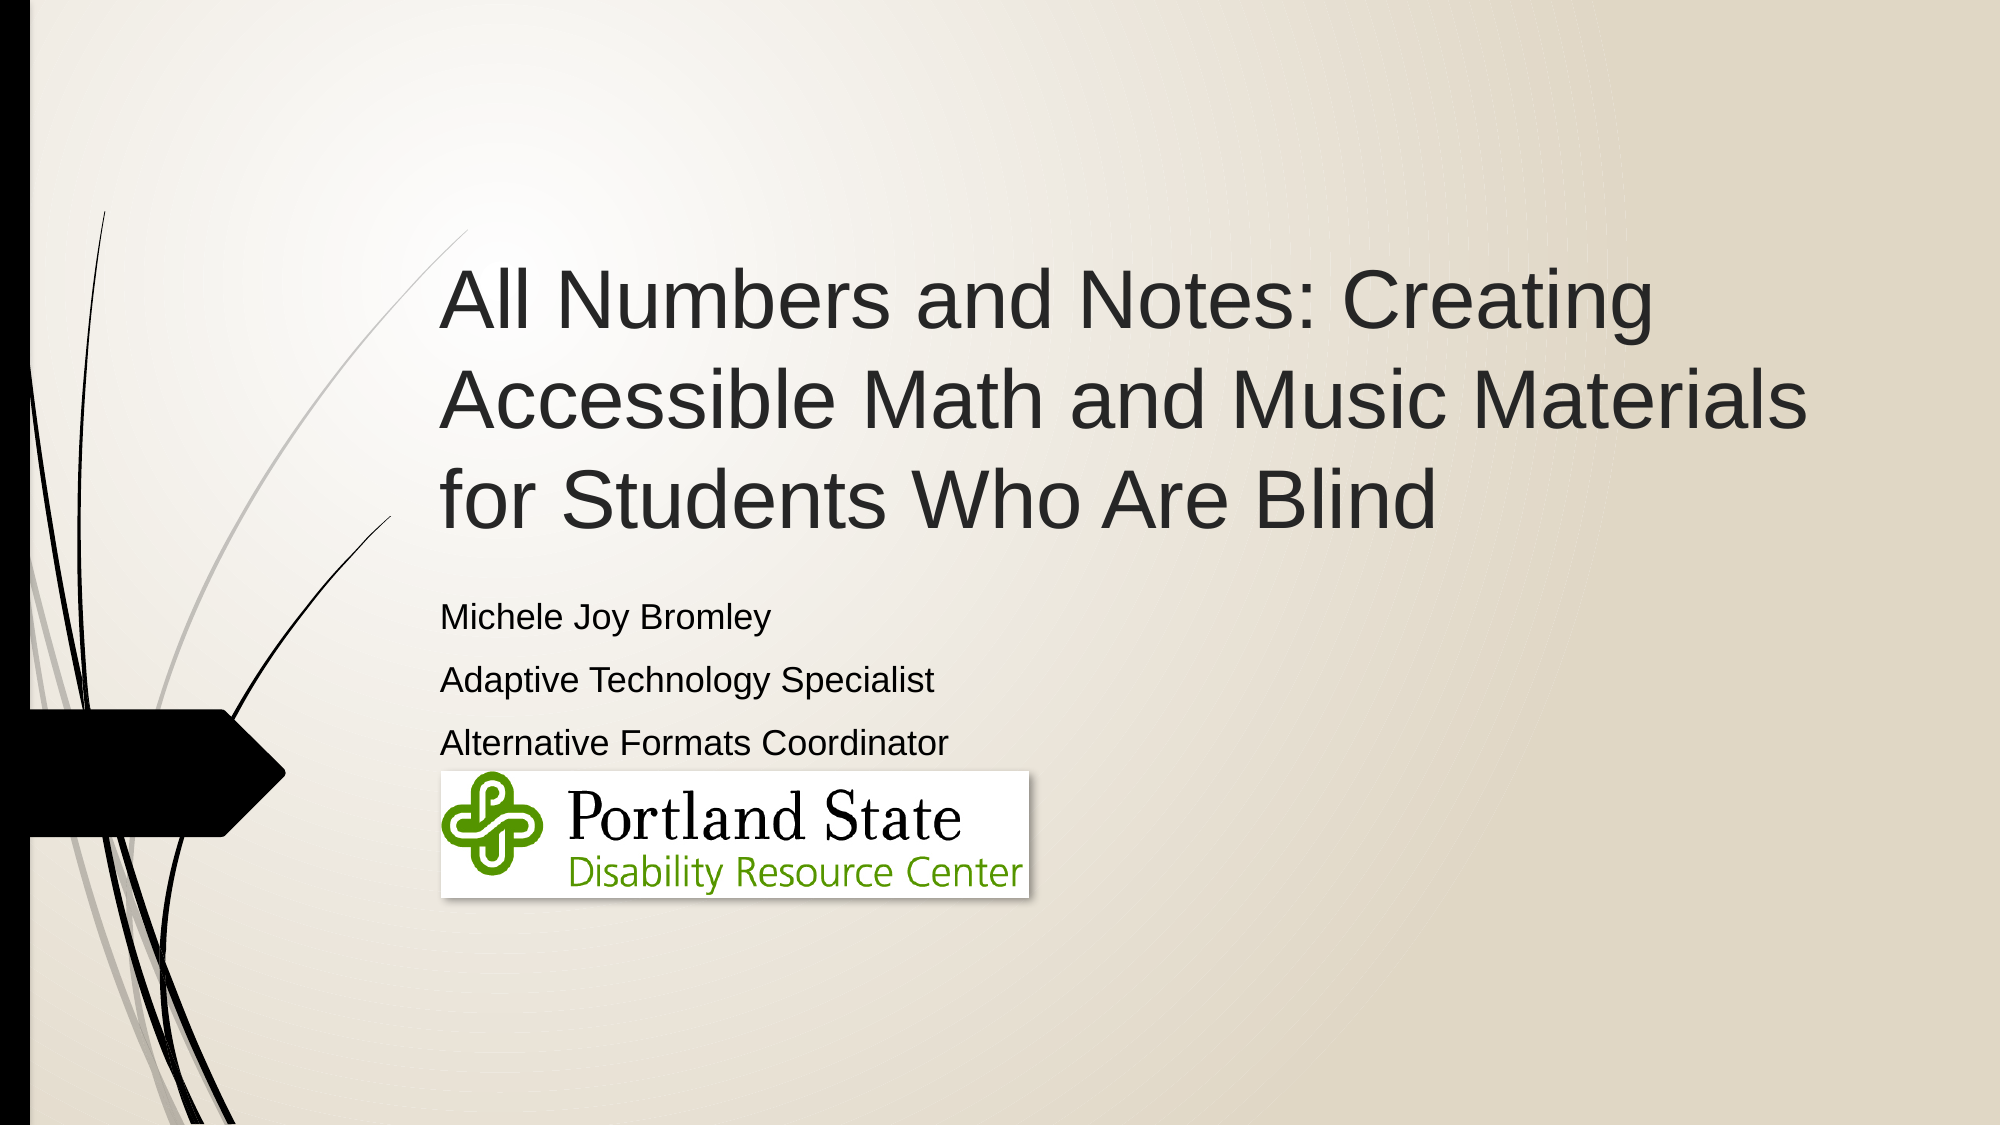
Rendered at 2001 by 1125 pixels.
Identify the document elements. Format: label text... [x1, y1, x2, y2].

picture [440, 771, 1029, 899]
title All Numbers and Notes: Creating Accessible Math and Music Materials for Students Who Are Blind [424, 228, 1906, 553]
subtitle Michele Joy Bromley Adaptive Technology Specialist Alternative Formats Coordinator [424, 586, 1906, 772]
